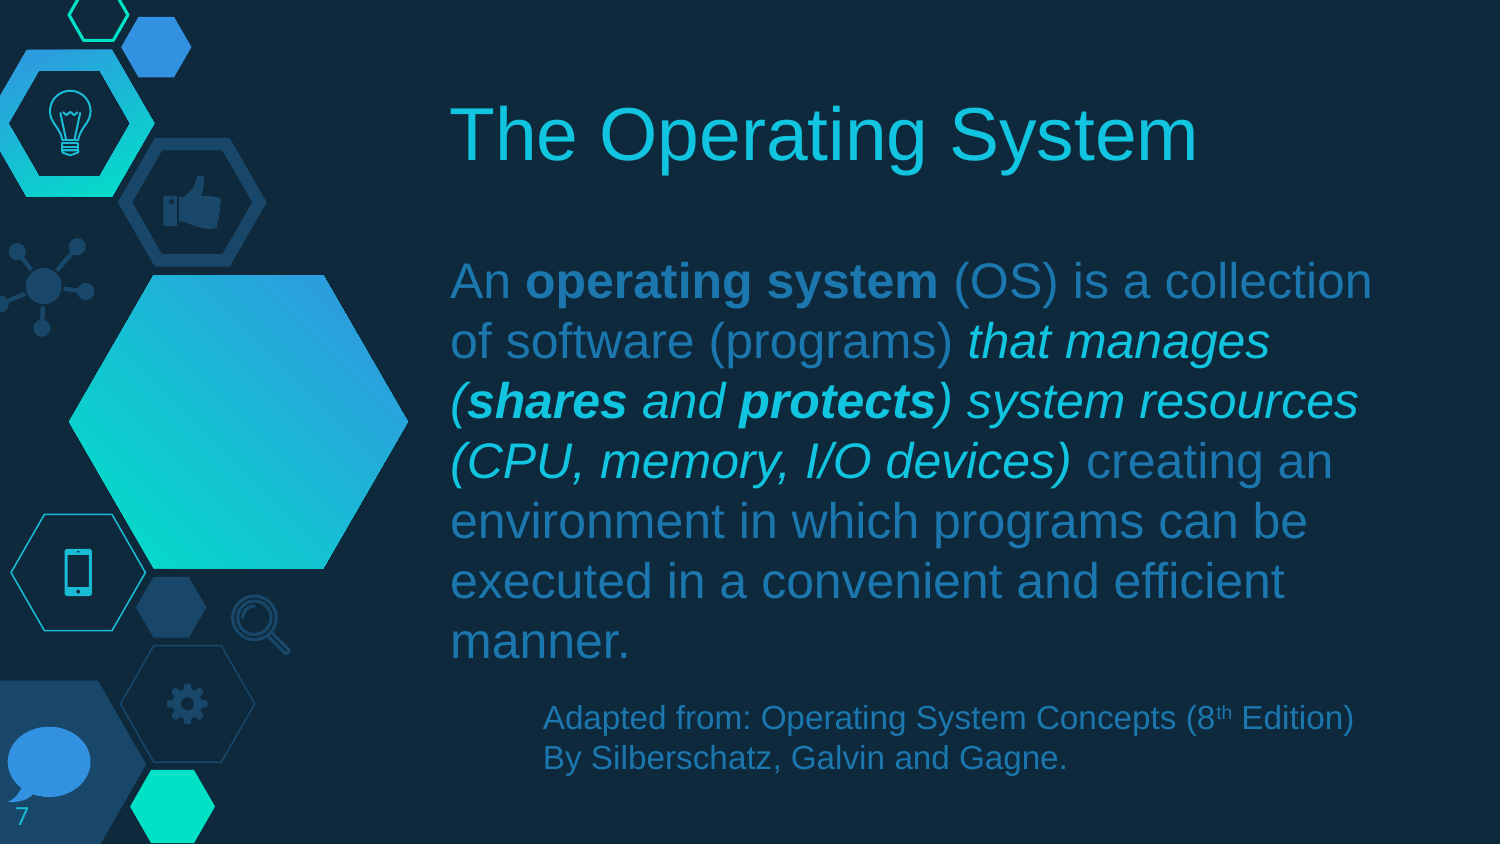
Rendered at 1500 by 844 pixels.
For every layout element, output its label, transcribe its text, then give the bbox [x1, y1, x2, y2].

title The Operating System [434, 0, 1360, 191]
slide_number 7 [0, 785, 90, 844]
text_box Adapted from: Operating System Concepts (8th Edition) By Silberschatz, Galvin and Gagne. [528, 689, 1370, 784]
subtitle An operating system (OS) is a collection of software (programs) that manages (shares and protects) system resources (CPU, memory, I/O devices) creating an environment in which programs can be executed in a convenient and efficient manner. [435, 233, 1430, 674]
